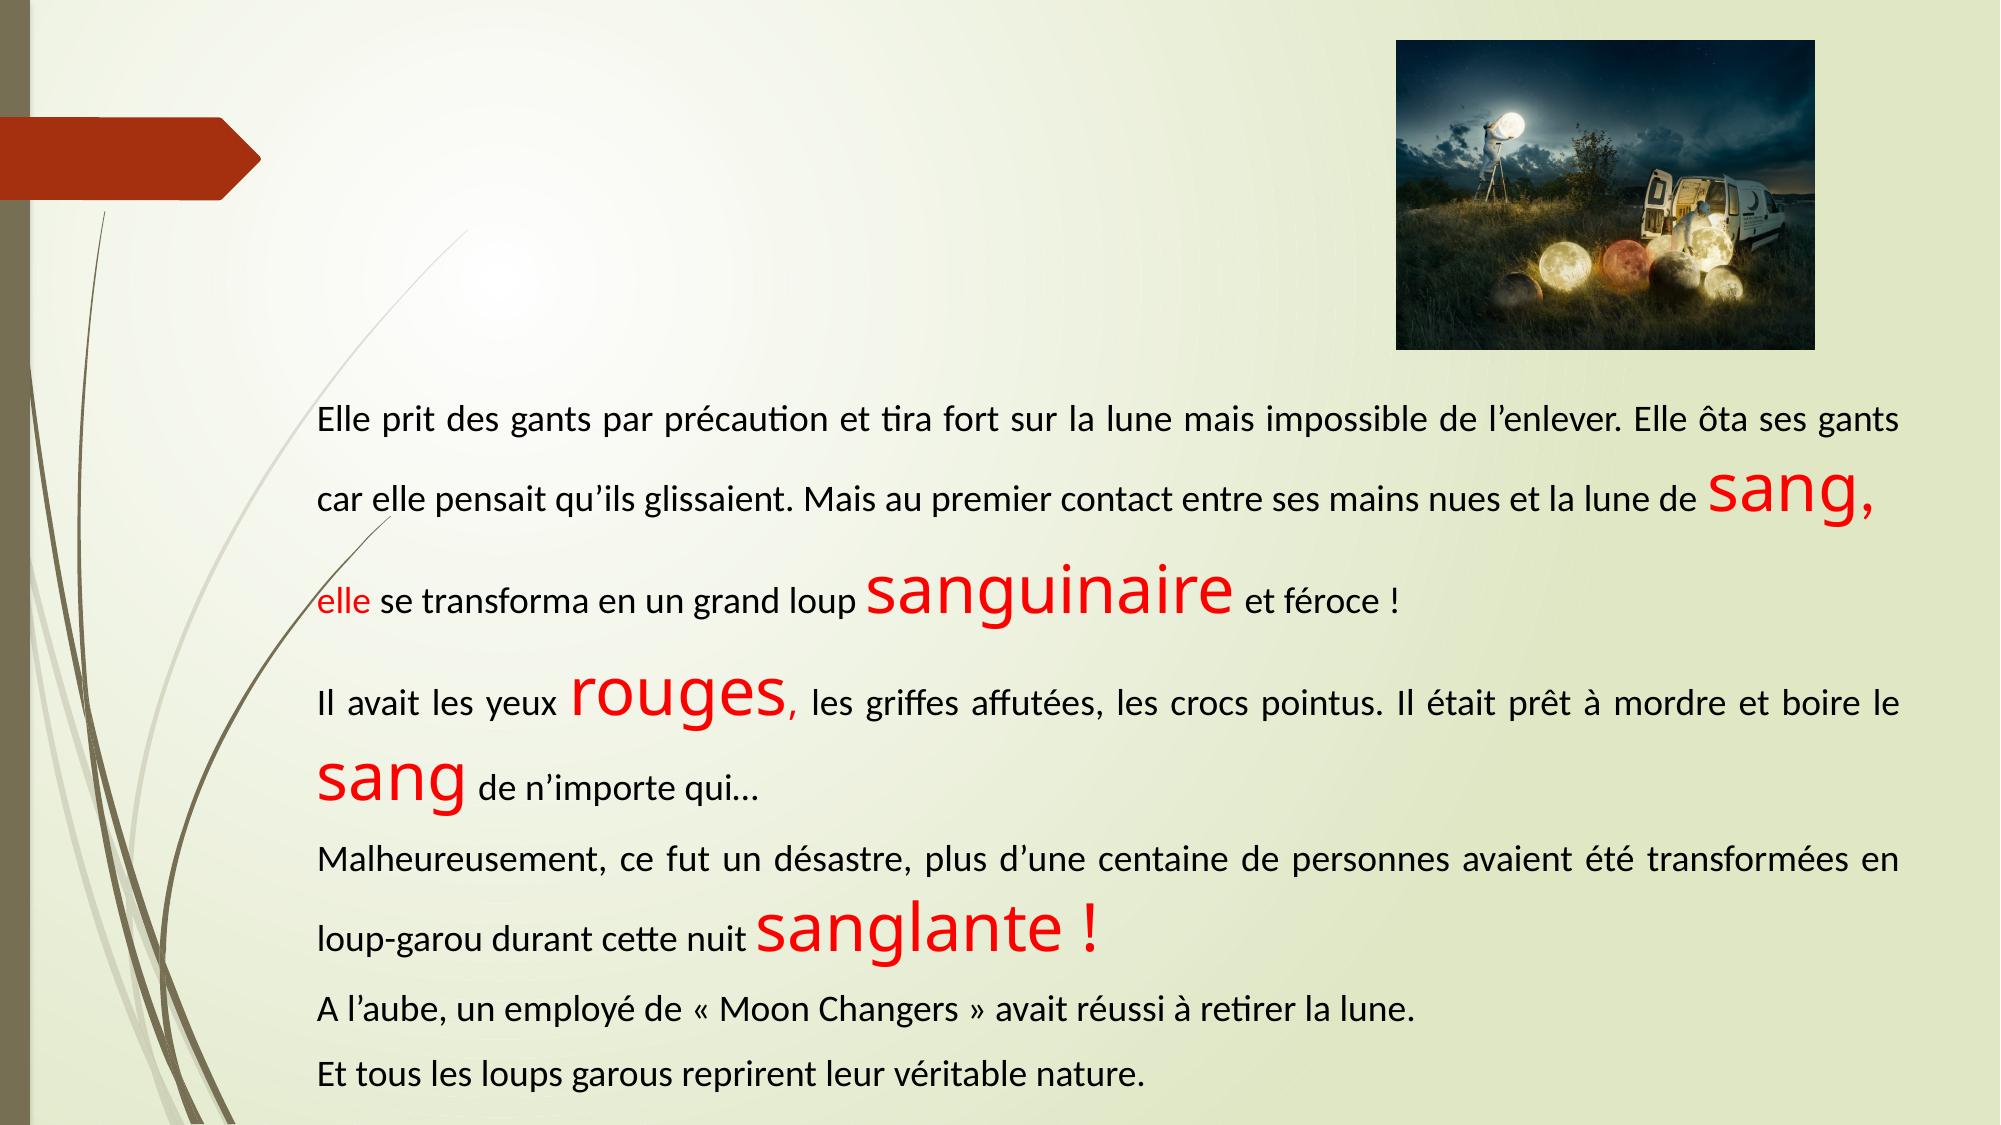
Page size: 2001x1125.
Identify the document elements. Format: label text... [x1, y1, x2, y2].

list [1395, 40, 1815, 351]
text_box Elle prit des gants par précaution et tira fort sur la lune mais impossible de l’enlever. Elle ôta ses gants car elle pensait qu’ils glissaient. Mais au premier contact entre ses mains nues et la lune de sang, elle se transforma en un grand loup sanguinaire et féroce ! Il avait les yeux rouges, les griffes affutées, les crocs pointus. Il était prêt à mordre et boire le sang de n’importe qui… Malheureusement, ce fut un désastre, plus d’une centaine de personnes avaient été transformées en loup-garou durant cette nuit sanglante ! A l’aube, un employé de « Moon Changers » avait réussi à retirer la lune. Et tous les loups garous reprirent leur véritable nature. [302, 383, 1917, 1102]
